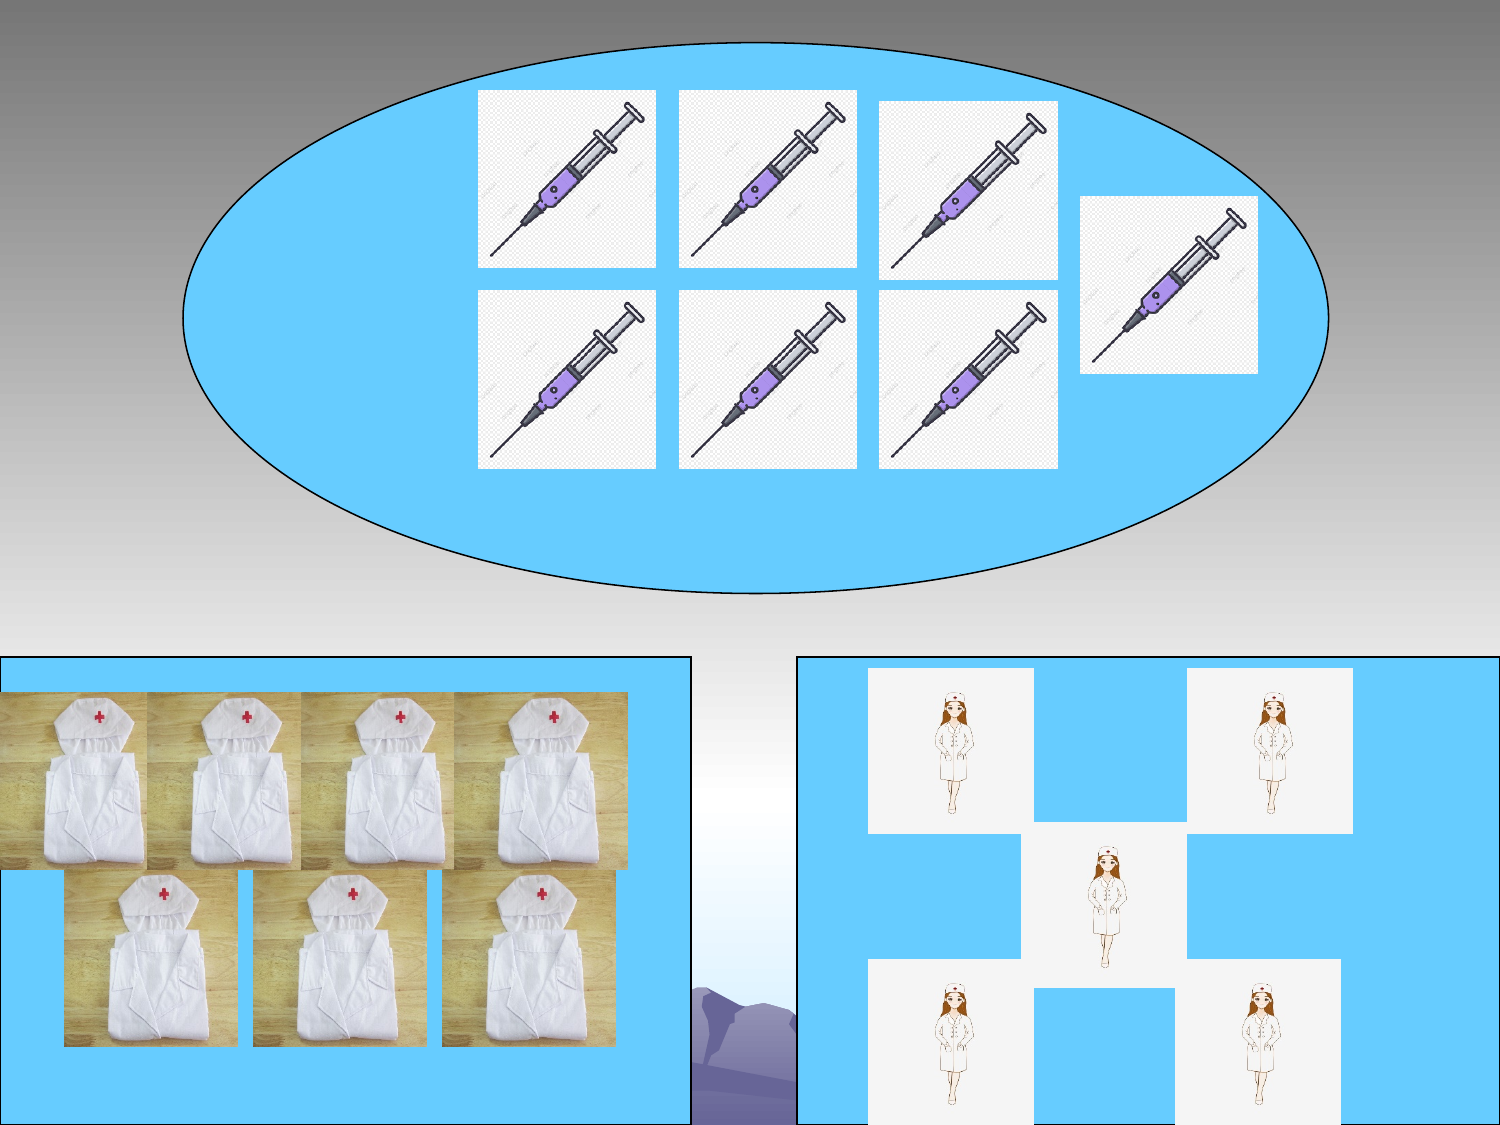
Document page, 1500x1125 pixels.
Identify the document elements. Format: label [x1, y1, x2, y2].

picture [478, 290, 656, 469]
picture [478, 90, 656, 268]
picture [1080, 196, 1259, 374]
text_box [0, 656, 691, 1125]
picture [868, 668, 1353, 1125]
picture [879, 290, 1058, 469]
text_box [183, 42, 1329, 594]
picture [879, 101, 1058, 280]
picture [679, 90, 857, 268]
text_box [797, 656, 1500, 1125]
picture [679, 290, 857, 469]
picture [0, 692, 628, 1047]
